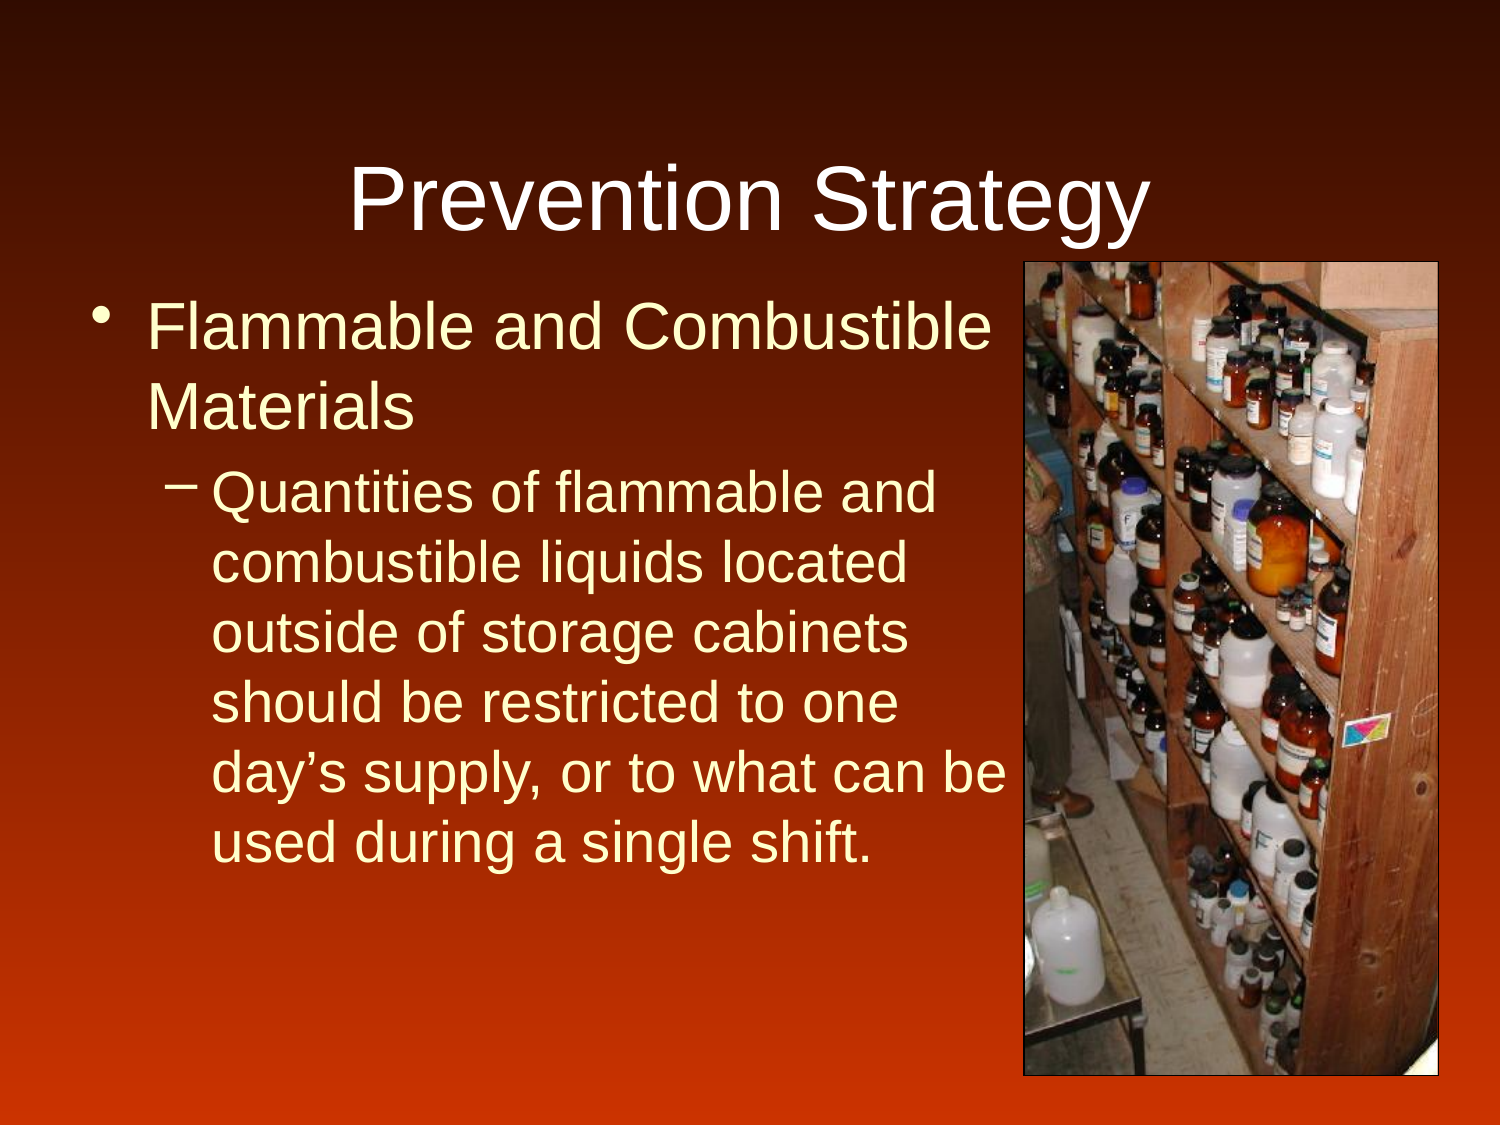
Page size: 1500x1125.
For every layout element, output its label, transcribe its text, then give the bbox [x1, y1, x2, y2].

list Flammable and Combustible Materials Quantities of flammable and combustible liquids located outside of storage cabinets should be restricted to one day’s supply, or to what can be used during a single shift. [75, 275, 1019, 1025]
title Prevention Strategy [112, 99, 1388, 275]
picture [1024, 262, 1438, 1075]
